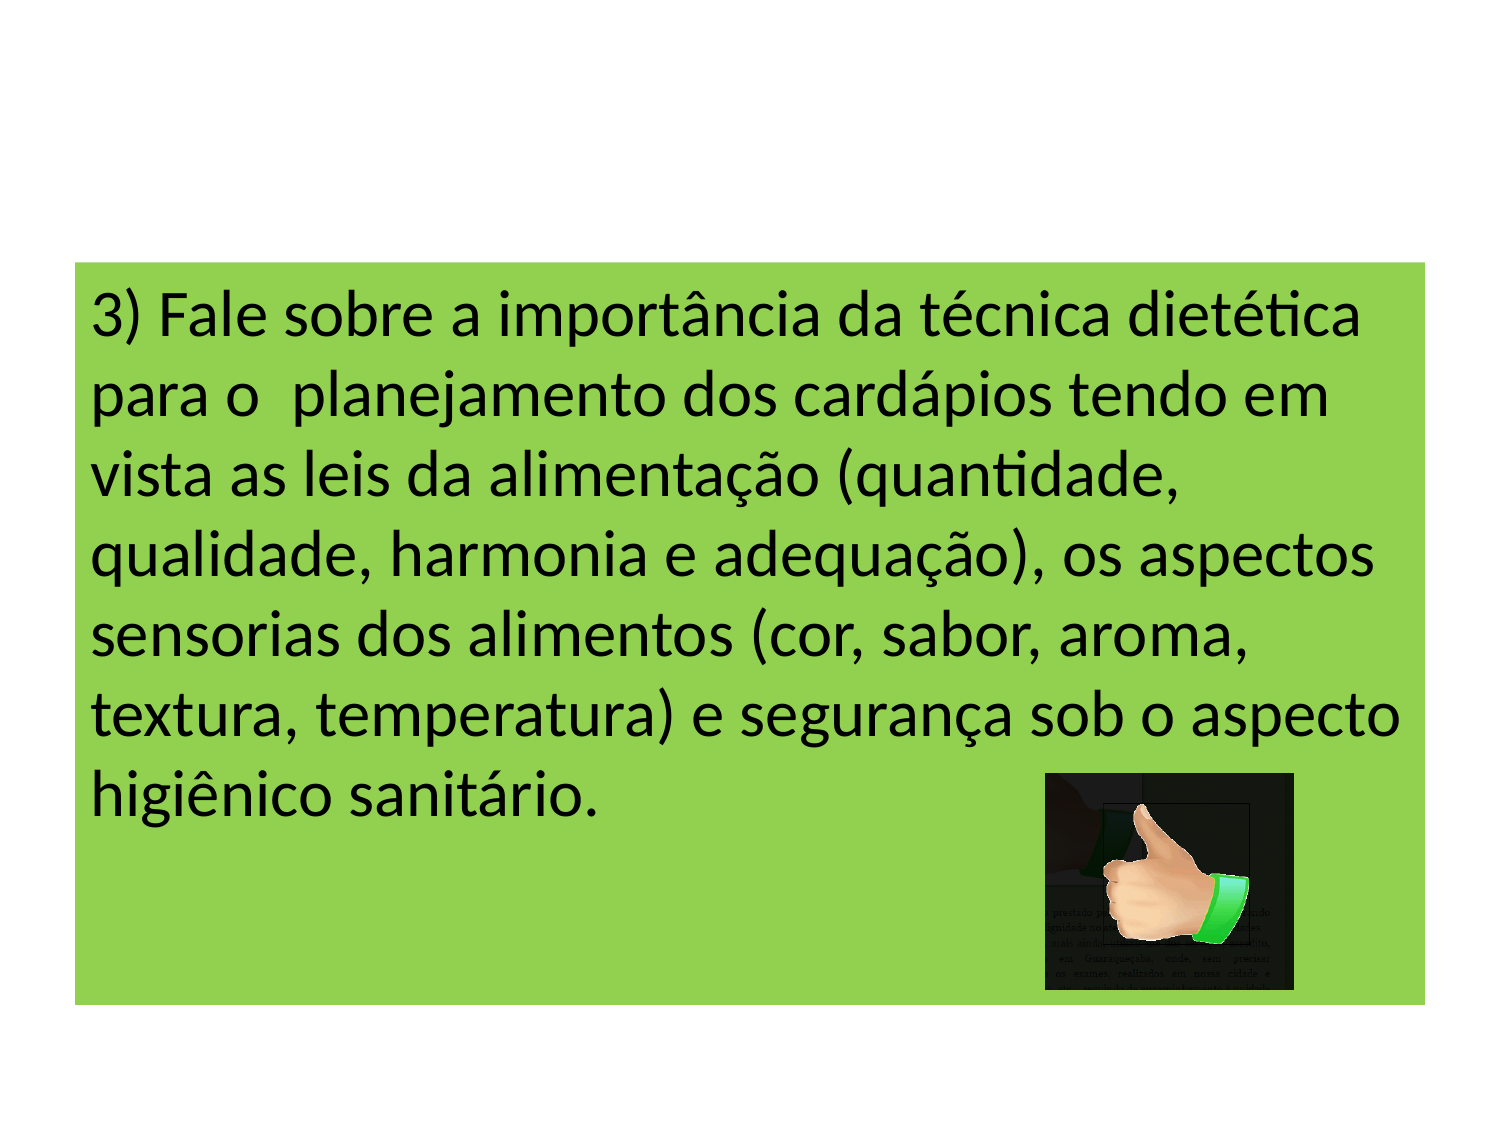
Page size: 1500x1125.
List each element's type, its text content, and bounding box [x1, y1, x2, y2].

list 3) Fale sobre a importância da técnica dietética para o planejamento dos cardápios tendo em vista as leis da alimentação (quantidade, qualidade, harmonia e adequação), os aspectos sensorias dos alimentos (cor, sabor, aroma, textura, temperatura) e segurança sob o aspecto higiênico sanitário. [75, 262, 1425, 1005]
picture [1045, 773, 1294, 990]
